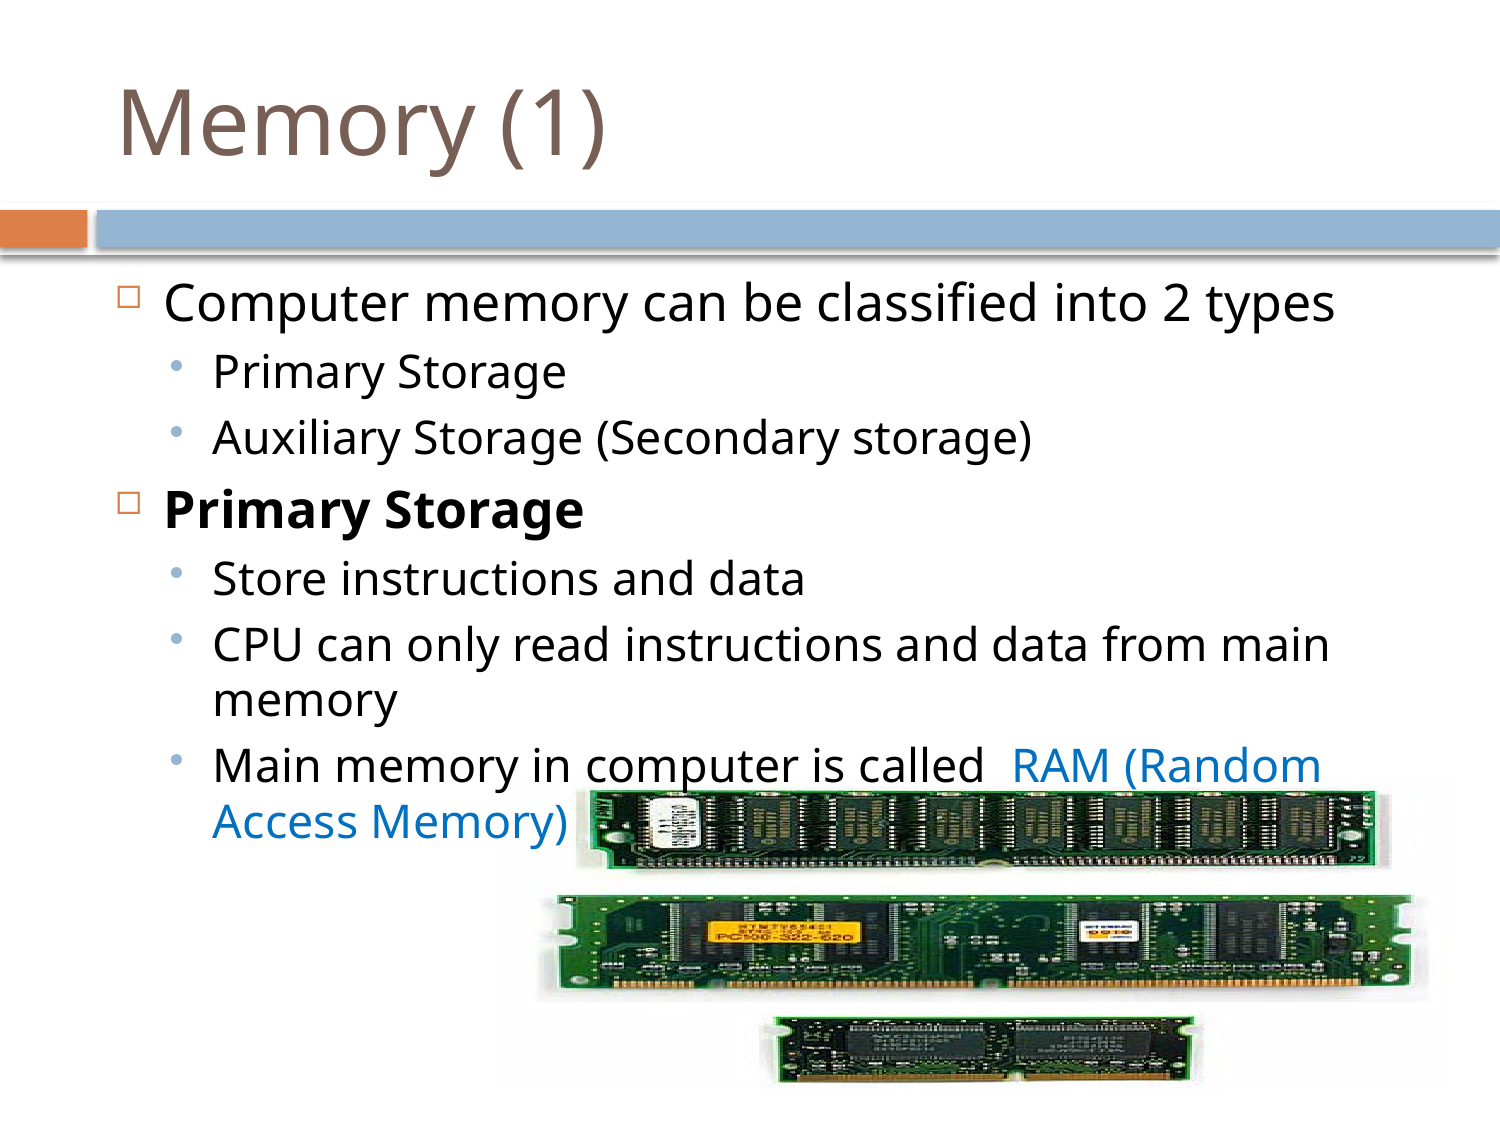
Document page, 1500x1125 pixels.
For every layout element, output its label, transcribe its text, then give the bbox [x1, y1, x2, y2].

picture [491, 773, 1455, 1091]
list Computer memory can be classified into 2 types Primary Storage Auxiliary Storage (Secondary storage) Primary Storage Store instructions and data CPU can only read instructions and data from main memory Main memory in computer is called RAM (Random Access Memory) [100, 262, 1438, 856]
title Memory (1) [100, 37, 1438, 200]
